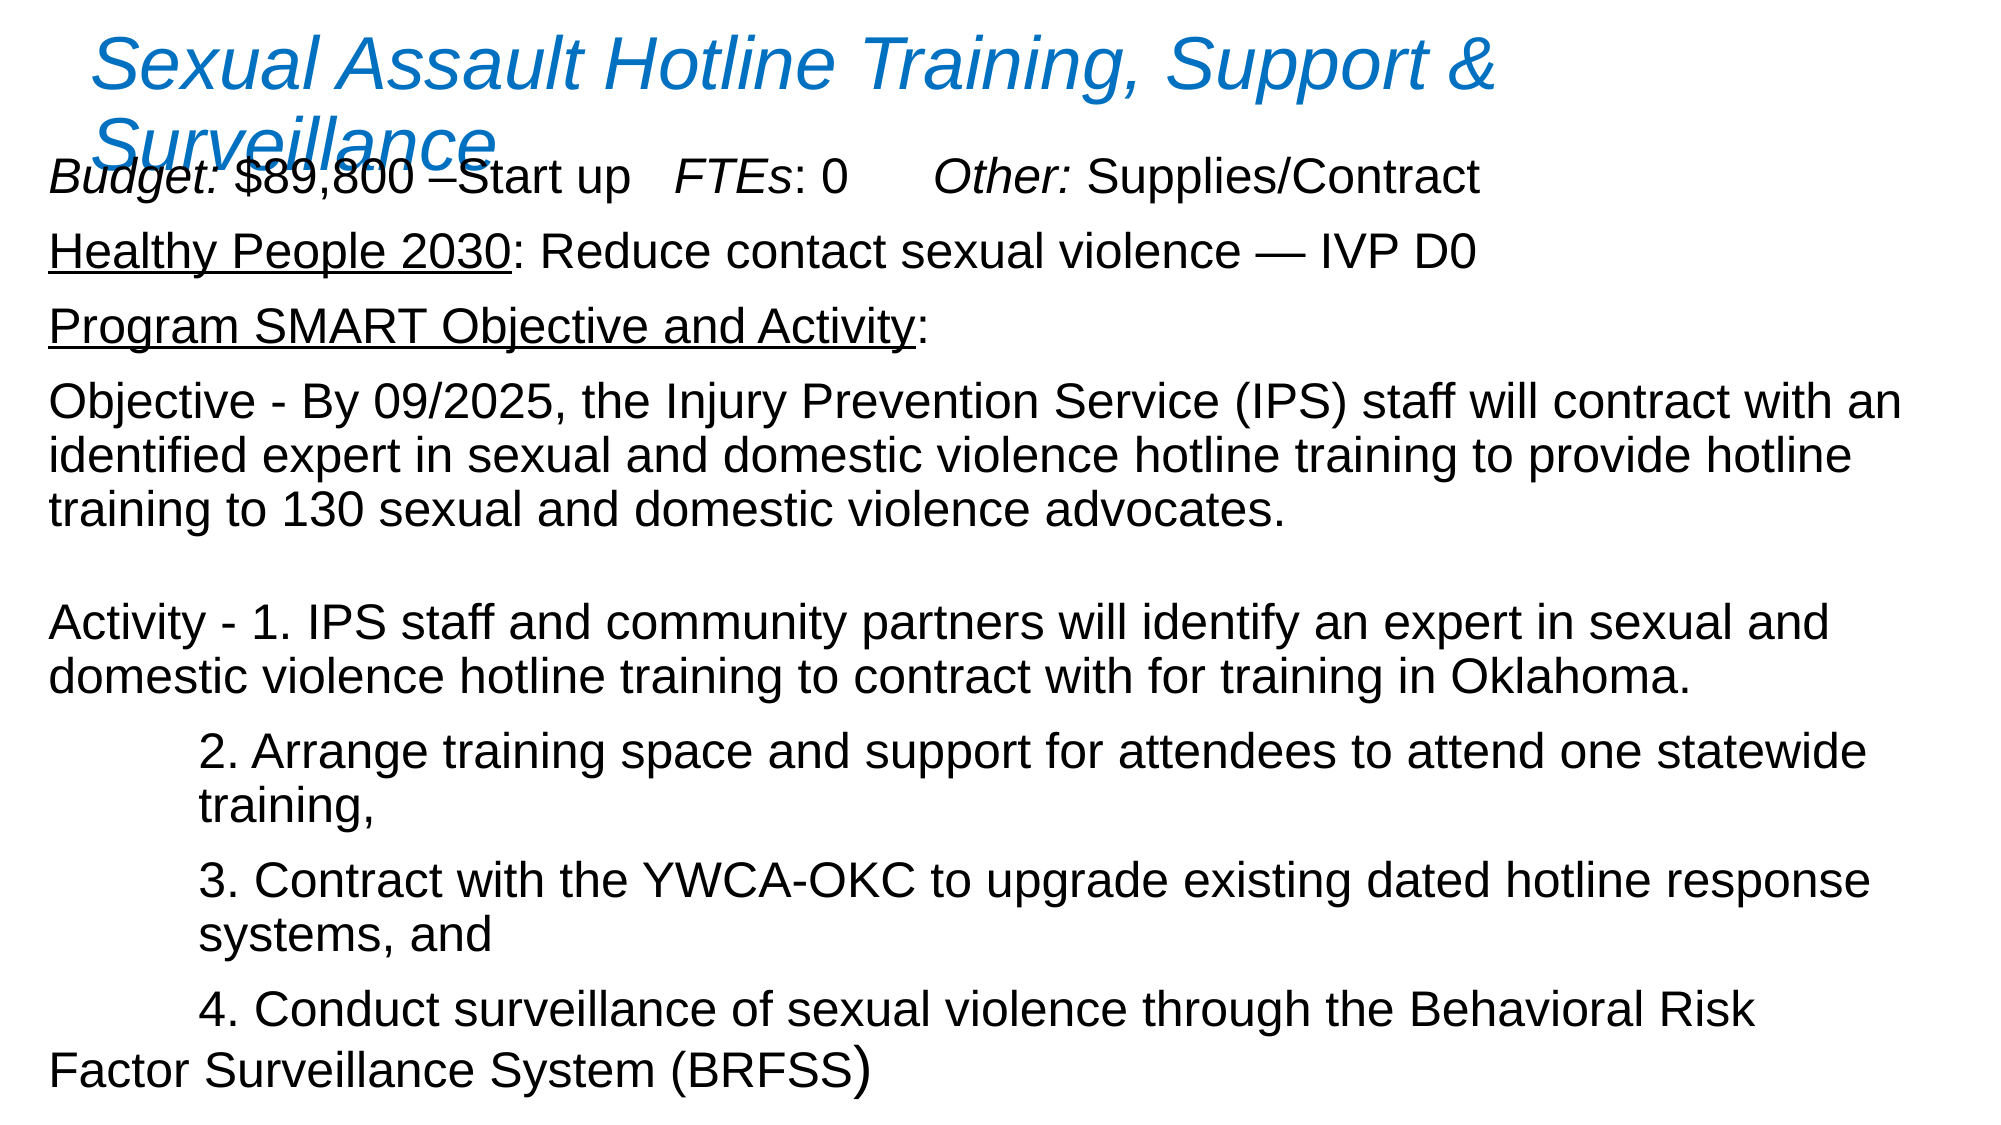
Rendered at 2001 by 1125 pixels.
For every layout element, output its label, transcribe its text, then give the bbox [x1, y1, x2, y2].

list Budget: $89,800 –Start up FTEs: 0 Other: Supplies/Contract Healthy People 2030: Reduce contact sexual violence — IVP D0 Program SMART Objective and Activity: Objective - By 09/2025, the Injury Prevention Service (IPS) staff will contract with an identified expert in sexual and domestic violence hotline training to provide hotline training to 130 sexual and domestic violence advocates. Activity - 1. IPS staff and community partners will identify an expert in sexual and domestic violence hotline training to contract with for training in Oklahoma. 2. Arrange training space and support for attendees to attend one statewide training, 3. Contract with the YWCA-OKC to upgrade existing dated hotline response systems, and 4. Conduct surveillance of sexual violence through the Behavioral Risk Factor Surveillance System (BRFSS) [33, 143, 1963, 1104]
title Sexual Assault Hotline Training, Support & Surveillance [75, 45, 1945, 143]
